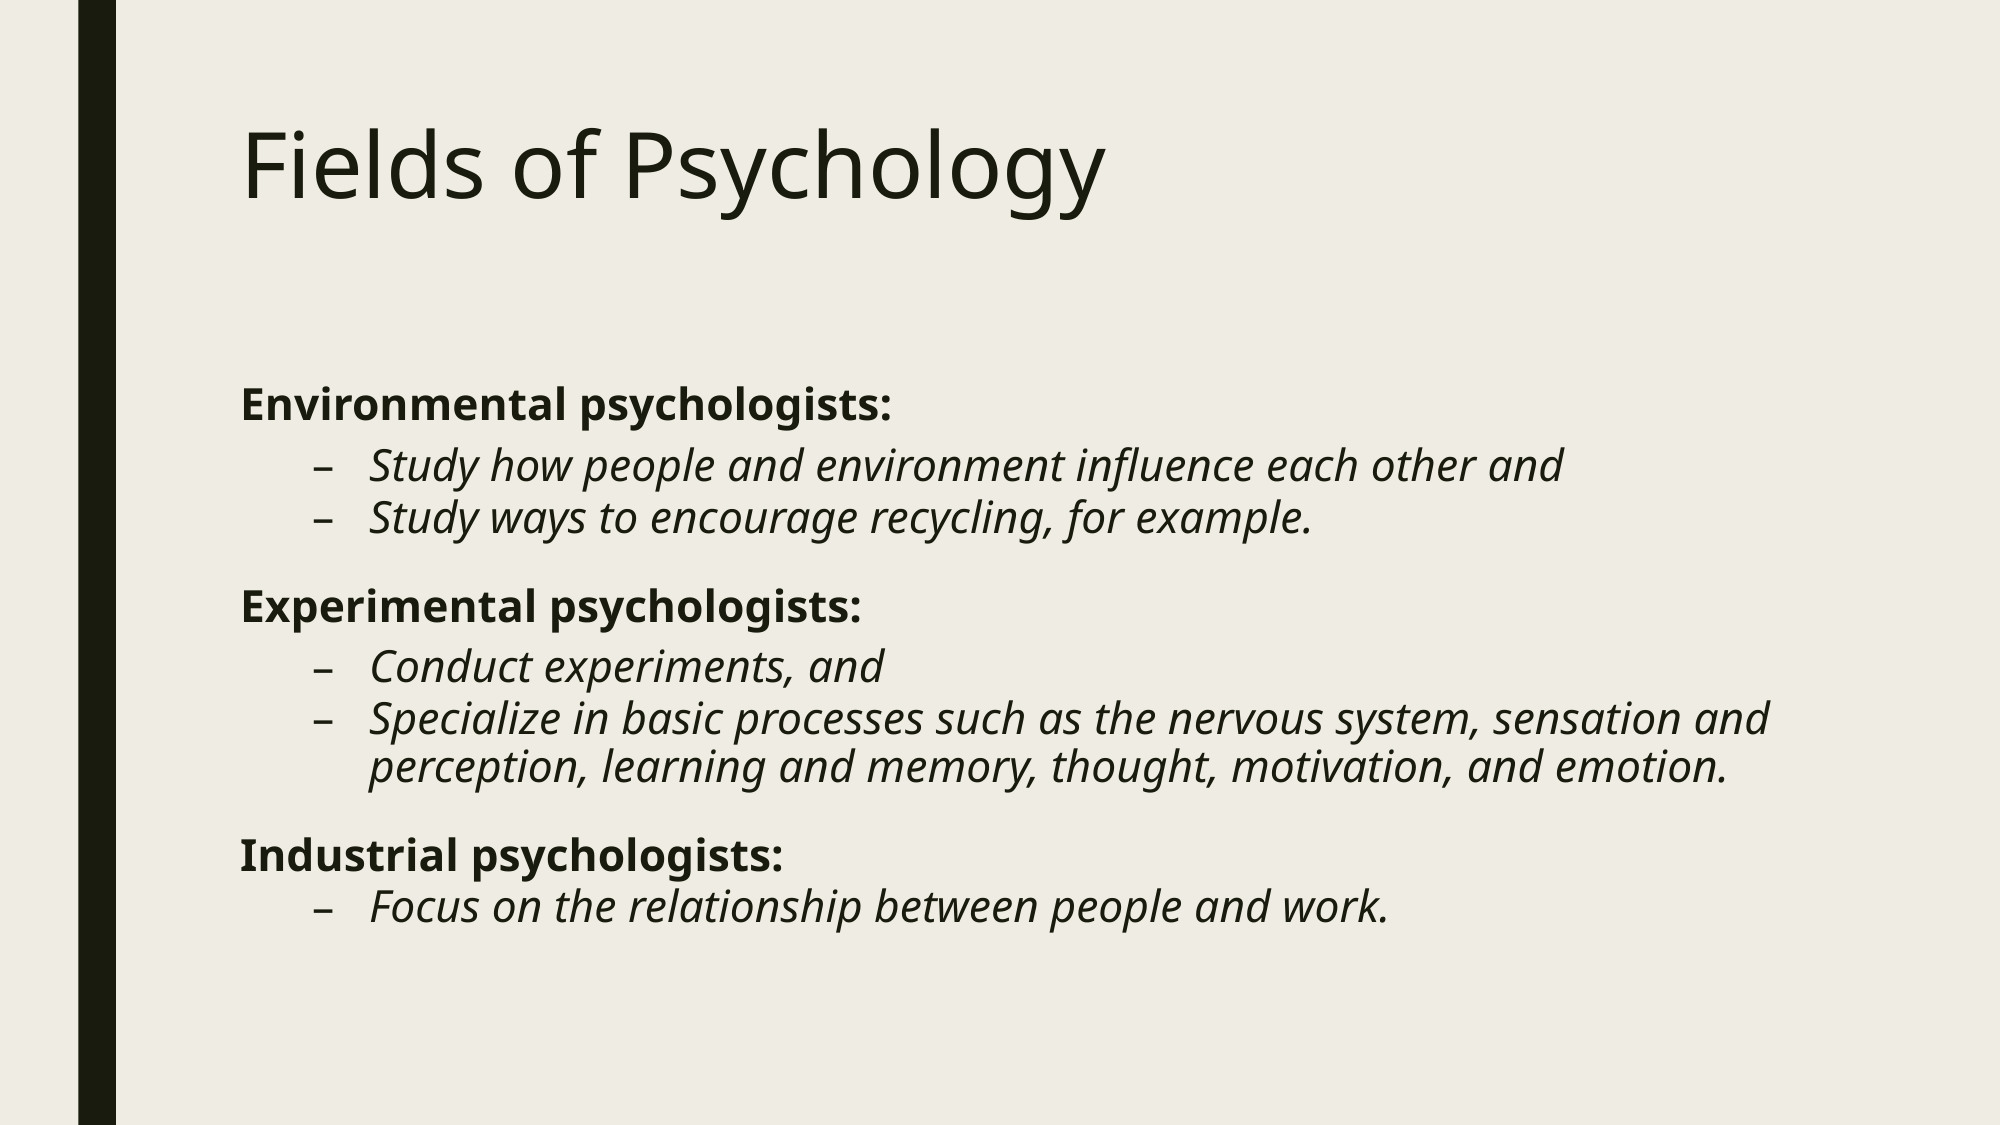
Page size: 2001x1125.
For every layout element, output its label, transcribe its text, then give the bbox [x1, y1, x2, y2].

list Environmental psychologists: Study how people and environment influence each other and Study ways to encourage recycling, for example. Experimental psychologists: Conduct experiments, and Specialize in basic processes such as the nervous system, sensation and perception, learning and memory, thought, motivation, and emotion. Industrial psychologists: Focus on the relationship between people and work. [225, 375, 1800, 963]
title Fields of Psychology [225, 112, 1800, 357]
